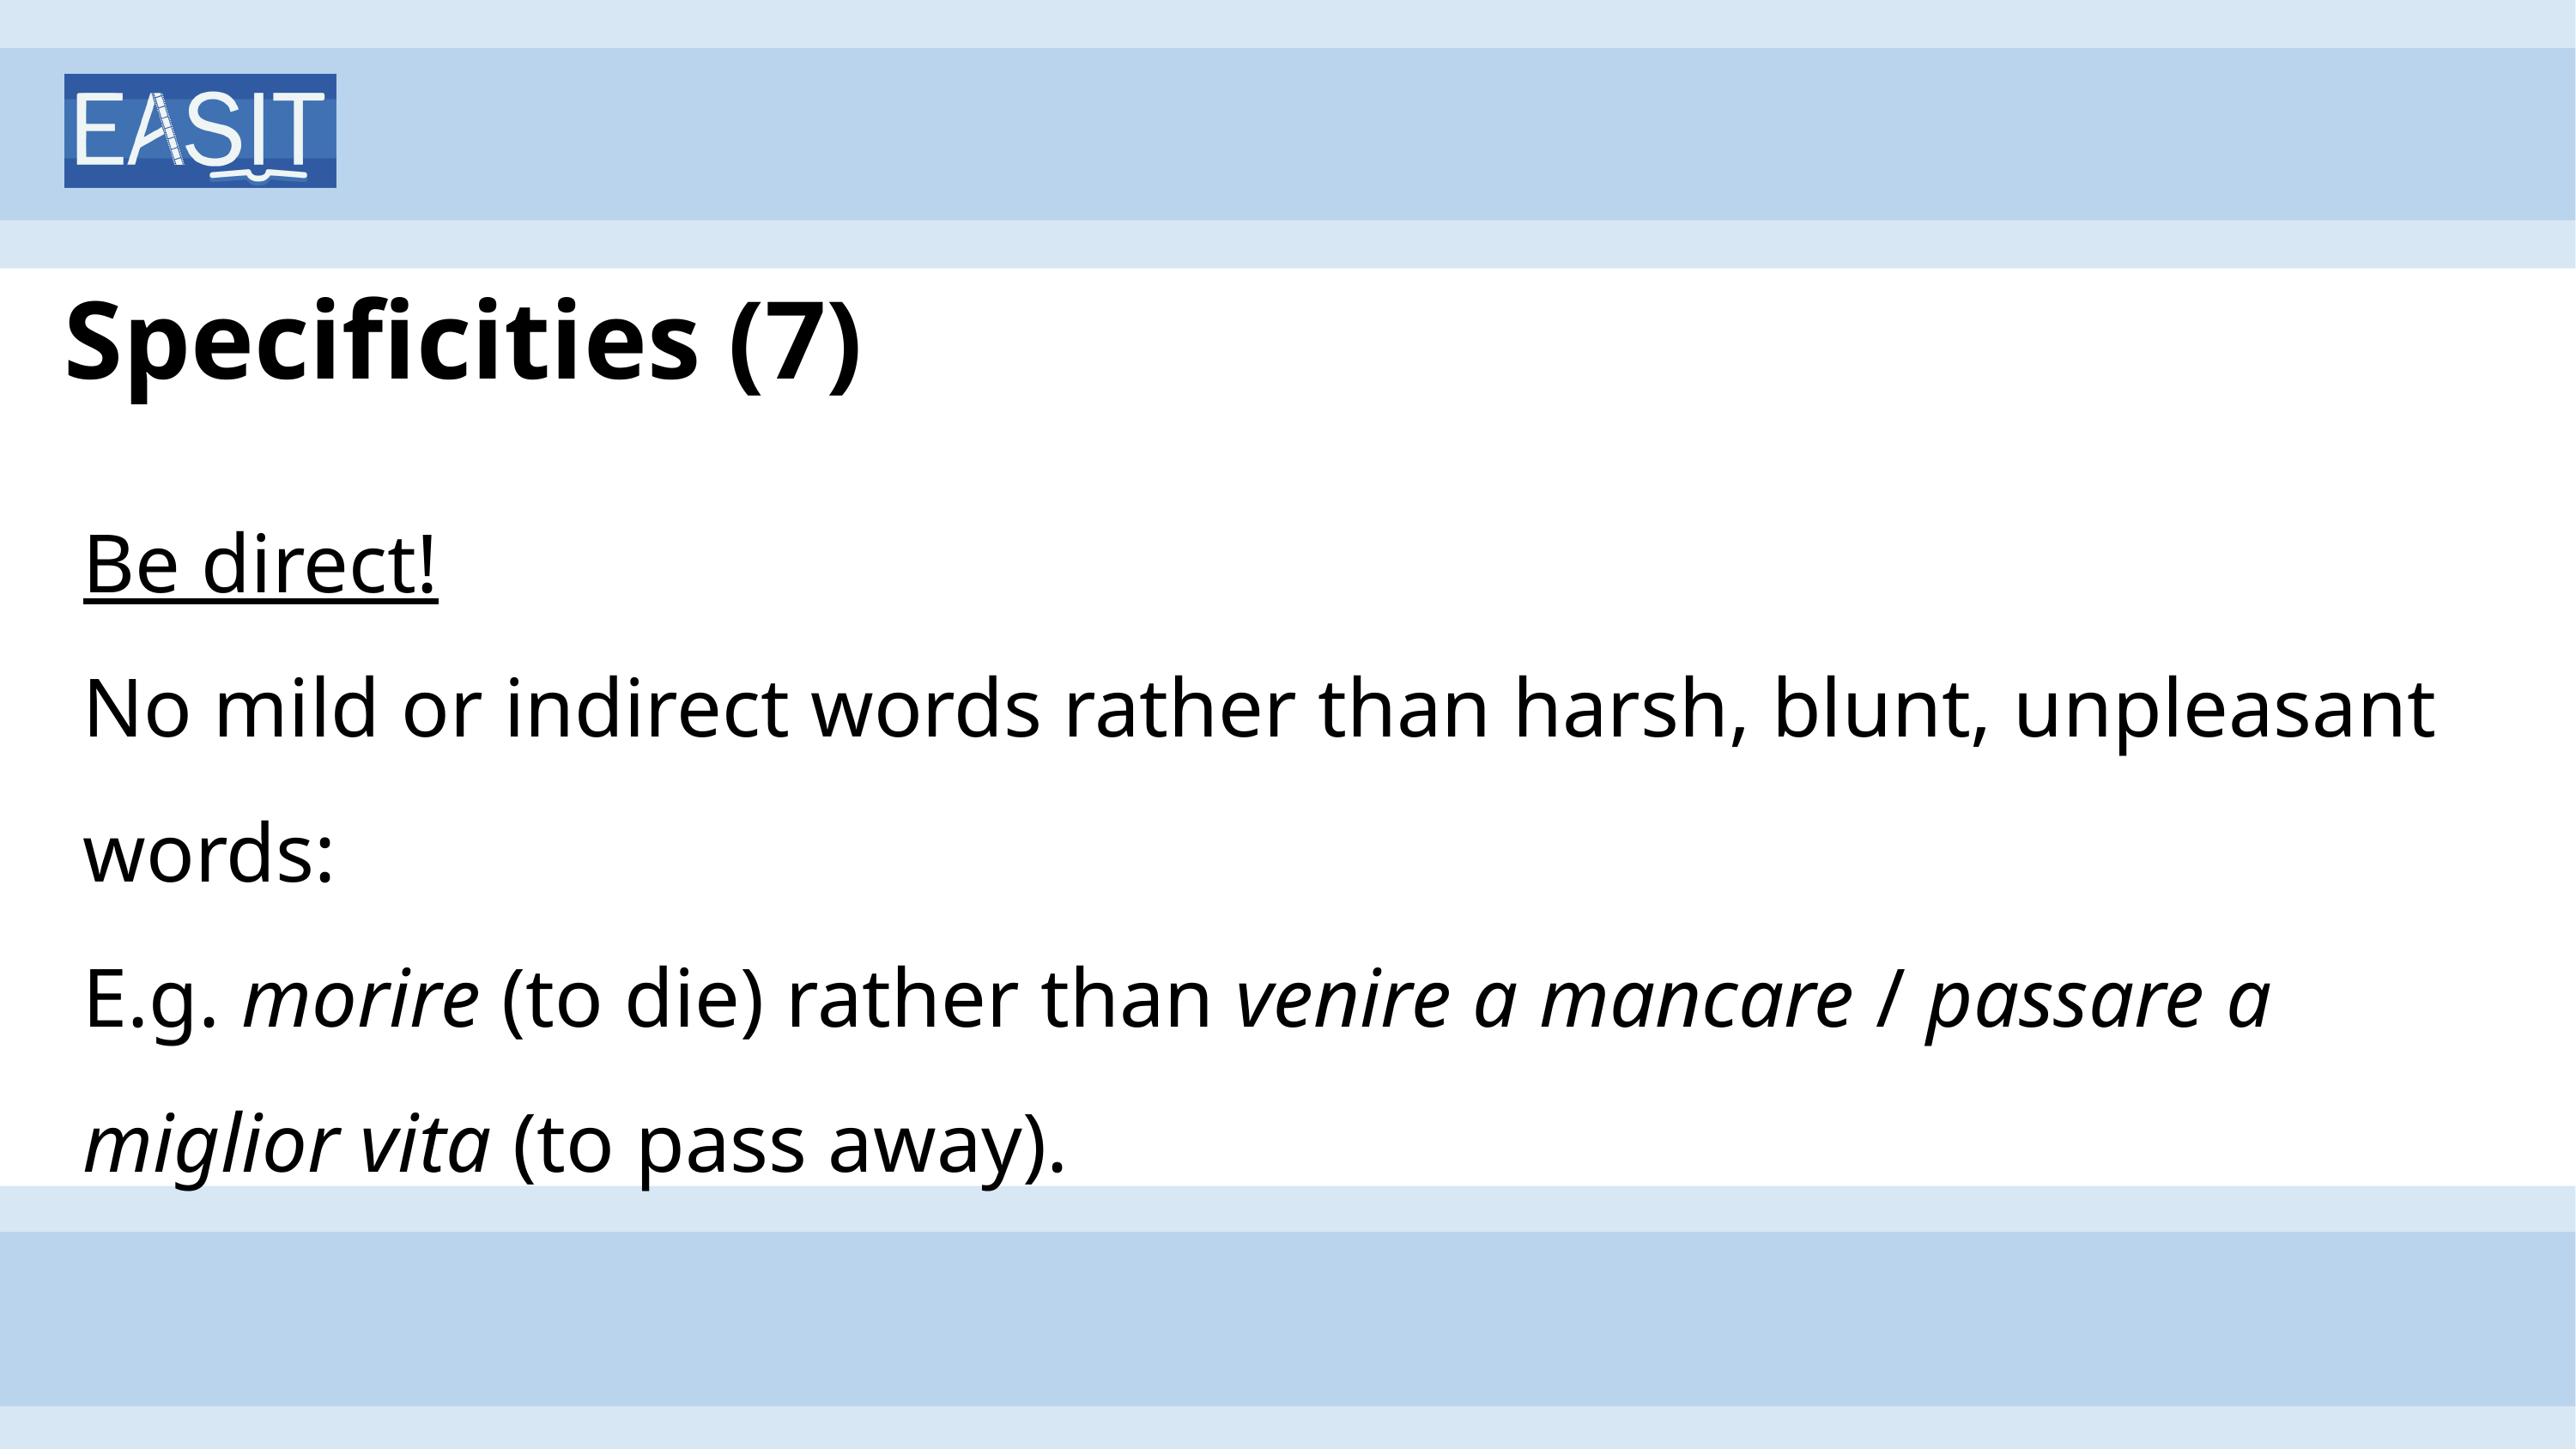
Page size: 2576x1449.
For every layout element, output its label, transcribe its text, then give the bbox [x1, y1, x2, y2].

picture [64, 74, 336, 188]
title Specificities (7) [45, 269, 1759, 420]
text_box Be direct! No mild or indirect words rather than harsh, blunt, unpleasant words: E.g. morire (to die) rather than venire a mancare / passare a miglior vita (to pass away). [64, 453, 2494, 1197]
